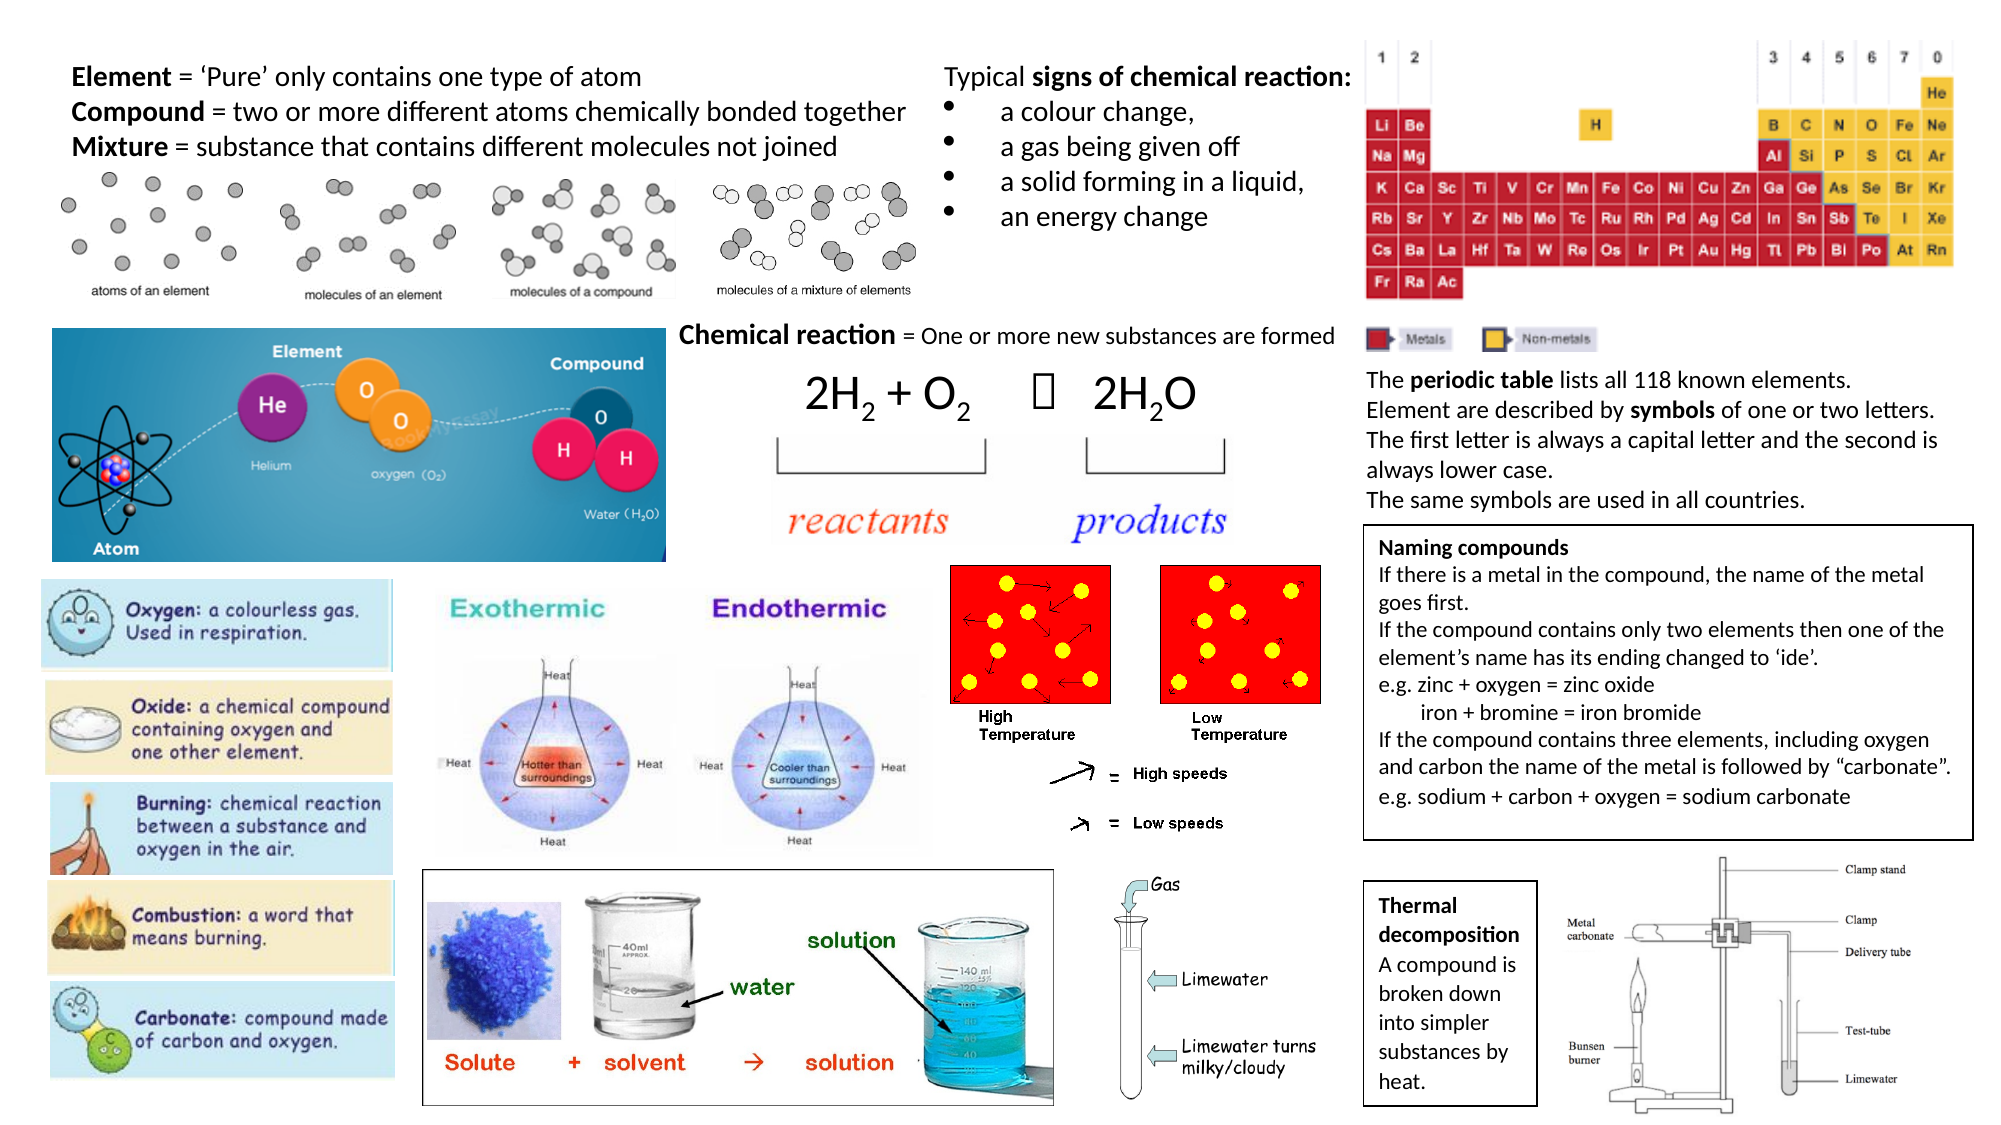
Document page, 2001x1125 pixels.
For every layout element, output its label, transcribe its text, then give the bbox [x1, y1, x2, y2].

text_box Naming compounds If there is a metal in the compound, the name of the metal goes first. If the compound contains only two elements then one of the element’s name has its ending changed to ‘ide’. e.g. zinc + oxygen = zinc oxide iron + bromine = iron bromide If the compound contains three elements, including oxygen and carbon the name of the metal is followed by “carbonate”. e.g. sodium + carbon + oxygen = sodium carbonate [1363, 525, 1973, 781]
picture [280, 179, 456, 302]
picture [50, 782, 393, 875]
text_box Element = ‘Pure’ only contains one type of atom Compound = two or more different atoms chemically bonded together Mixture = substance that contains different molecules not joined [56, 100, 929, 170]
text_box Typical signs of chemical reaction: a colour change, a gas being given off a solid forming in a liquid, an energy change [929, 50, 1363, 99]
picture [771, 357, 1234, 545]
picture [713, 182, 916, 297]
picture [47, 880, 395, 976]
text_box Naming compounds If there is a metal in the compound, the name of the metal goes first. If the compound contains only two elements then one of the element’s name has its ending changed to ‘ide’. e.g. zinc + oxygen = zinc oxide iron + bromine = iron bromide If the compound contains three elements, including oxygen and carbon the name of the metal is followed by “carbonate”. e.g. sodium + carbon + oxygen = sodium carbonate [1363, 783, 1973, 841]
text_box Element = ‘Pure’ only contains one type of atom Compound = two or more different atoms chemically bonded together Mixture = substance that contains different molecules not joined [56, 50, 929, 99]
text_box Chemical reaction = One or more new substances are formed [664, 305, 1444, 358]
text_box Thermal decomposition A compound is broken down into simpler substances by heat. [1363, 880, 1538, 1106]
text_box Typical signs of chemical reaction: a colour change, a gas being given off a solid forming in a liquid, an energy change [929, 100, 1363, 240]
picture [41, 579, 393, 672]
picture [61, 172, 243, 298]
text_box The periodic table lists all 118 known elements. Element are described by symbols of one or two letters. The first letter is always a capital letter and the second is always lower case. The same symbols are used in all countries. [1351, 356, 1956, 522]
picture [435, 588, 933, 857]
picture [1363, 40, 1956, 352]
picture [422, 869, 1054, 1106]
picture [45, 679, 393, 775]
picture [944, 557, 1330, 841]
picture [1089, 869, 1329, 1101]
picture [50, 981, 395, 1081]
picture [492, 179, 677, 300]
picture [1562, 854, 1920, 1120]
picture [52, 328, 666, 562]
text_box 2H2 + O2  2H2O [725, 351, 1276, 435]
